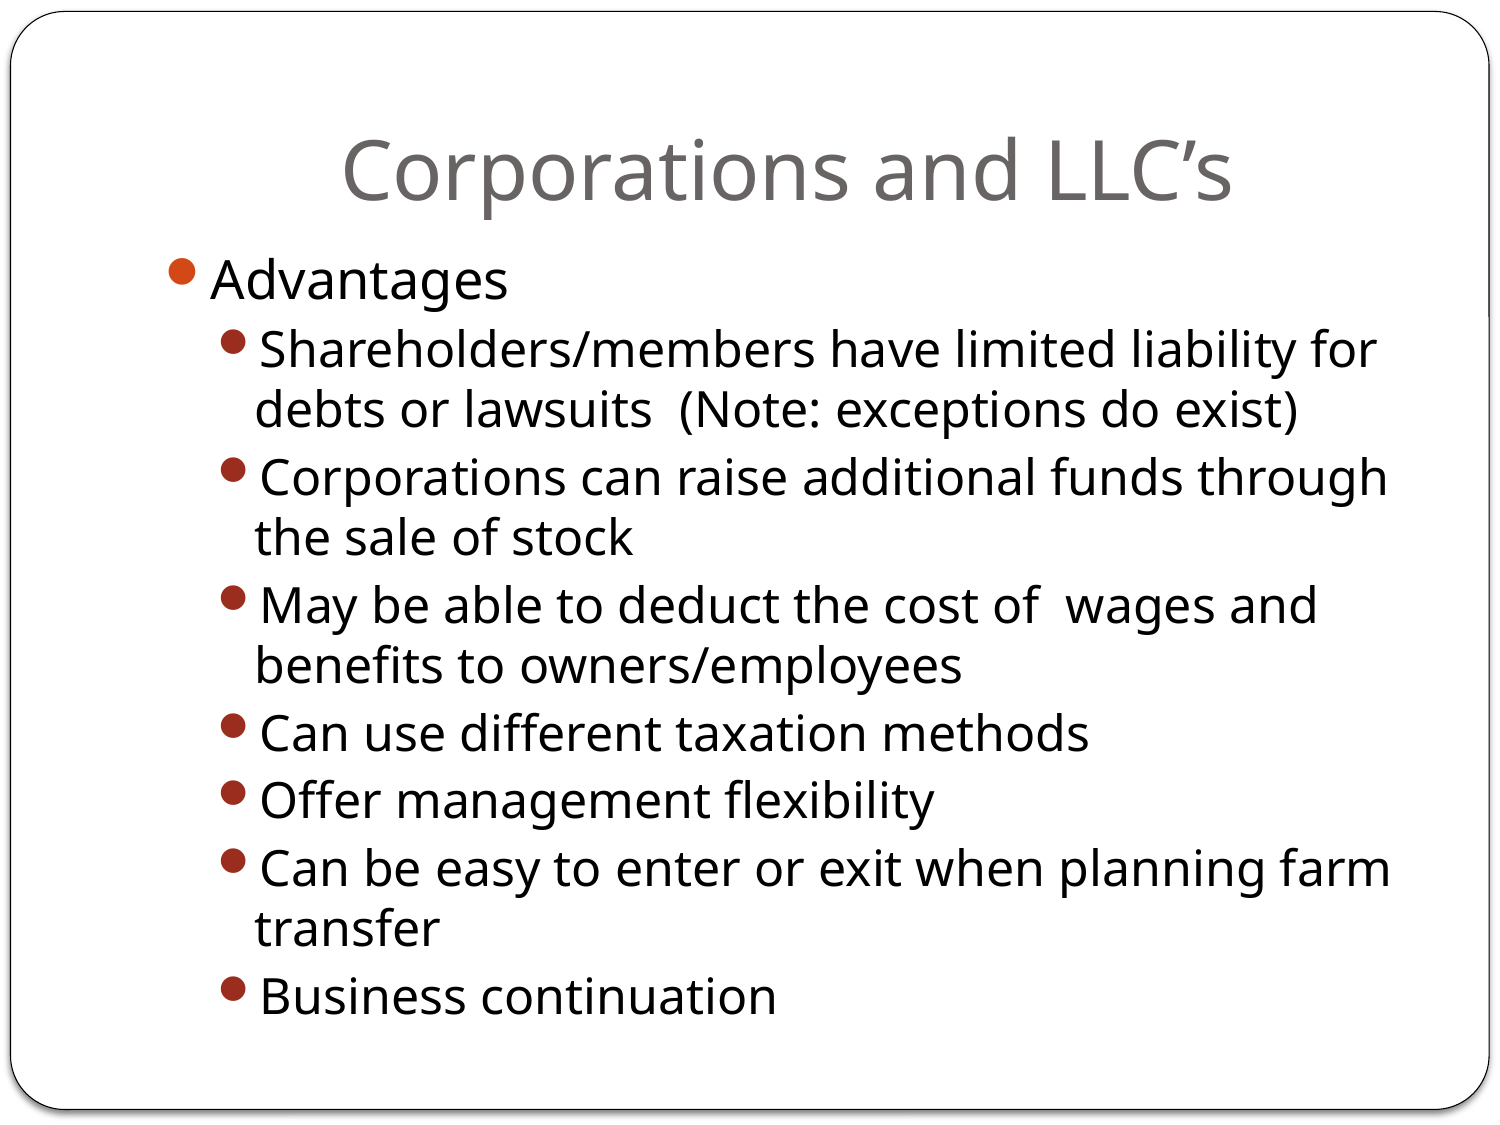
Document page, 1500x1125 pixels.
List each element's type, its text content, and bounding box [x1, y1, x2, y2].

list Advantages Shareholders/members have limited liability for debts or lawsuits (Note: exceptions do exist) Corporations can raise additional funds through the sale of stock May be able to deduct the cost of wages and benefits to owners/employees Can use different taxation methods Offer management flexibility Can be easy to enter or exit when planning farm transfer Business continuation [150, 237, 1425, 1050]
title Corporations and LLC’s [150, 45, 1425, 233]
